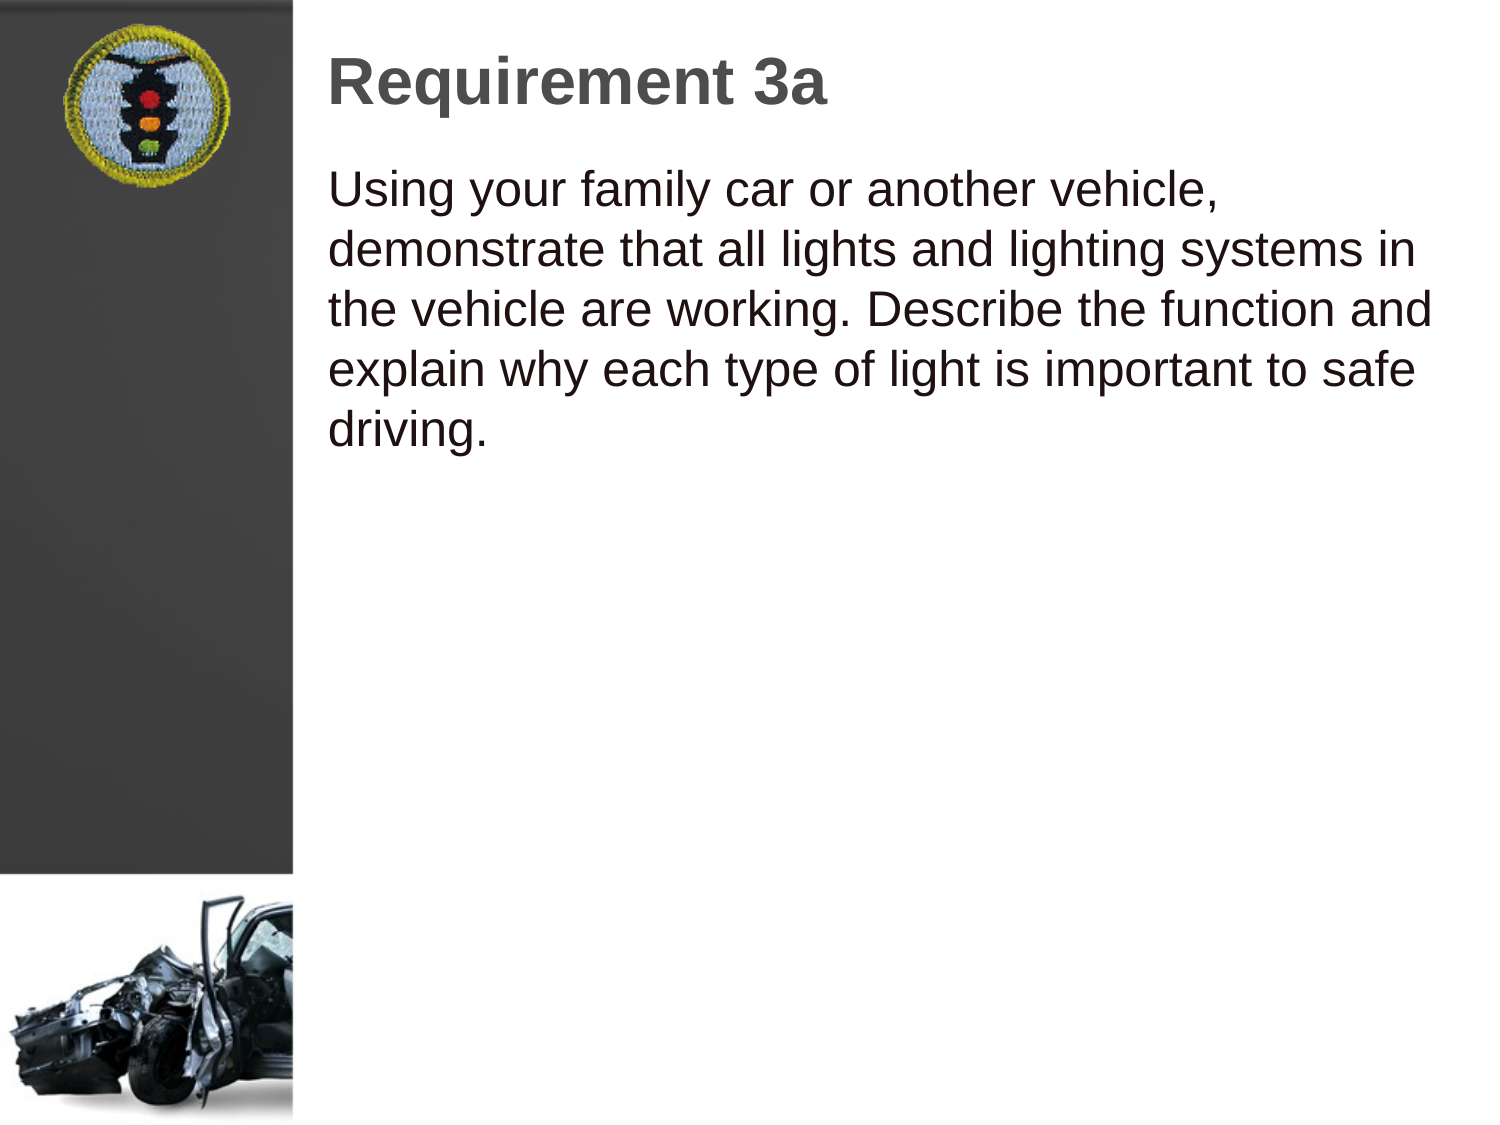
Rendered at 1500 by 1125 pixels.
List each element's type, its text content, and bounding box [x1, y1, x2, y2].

list Using your family car or another vehicle, demonstrate that all lights and lighting systems in the vehicle are working. Describe the function and explain why each type of light is important to safe driving. [312, 149, 1471, 1106]
picture [0, 0, 1500, 1125]
title Requirement 3a [312, 19, 1471, 138]
